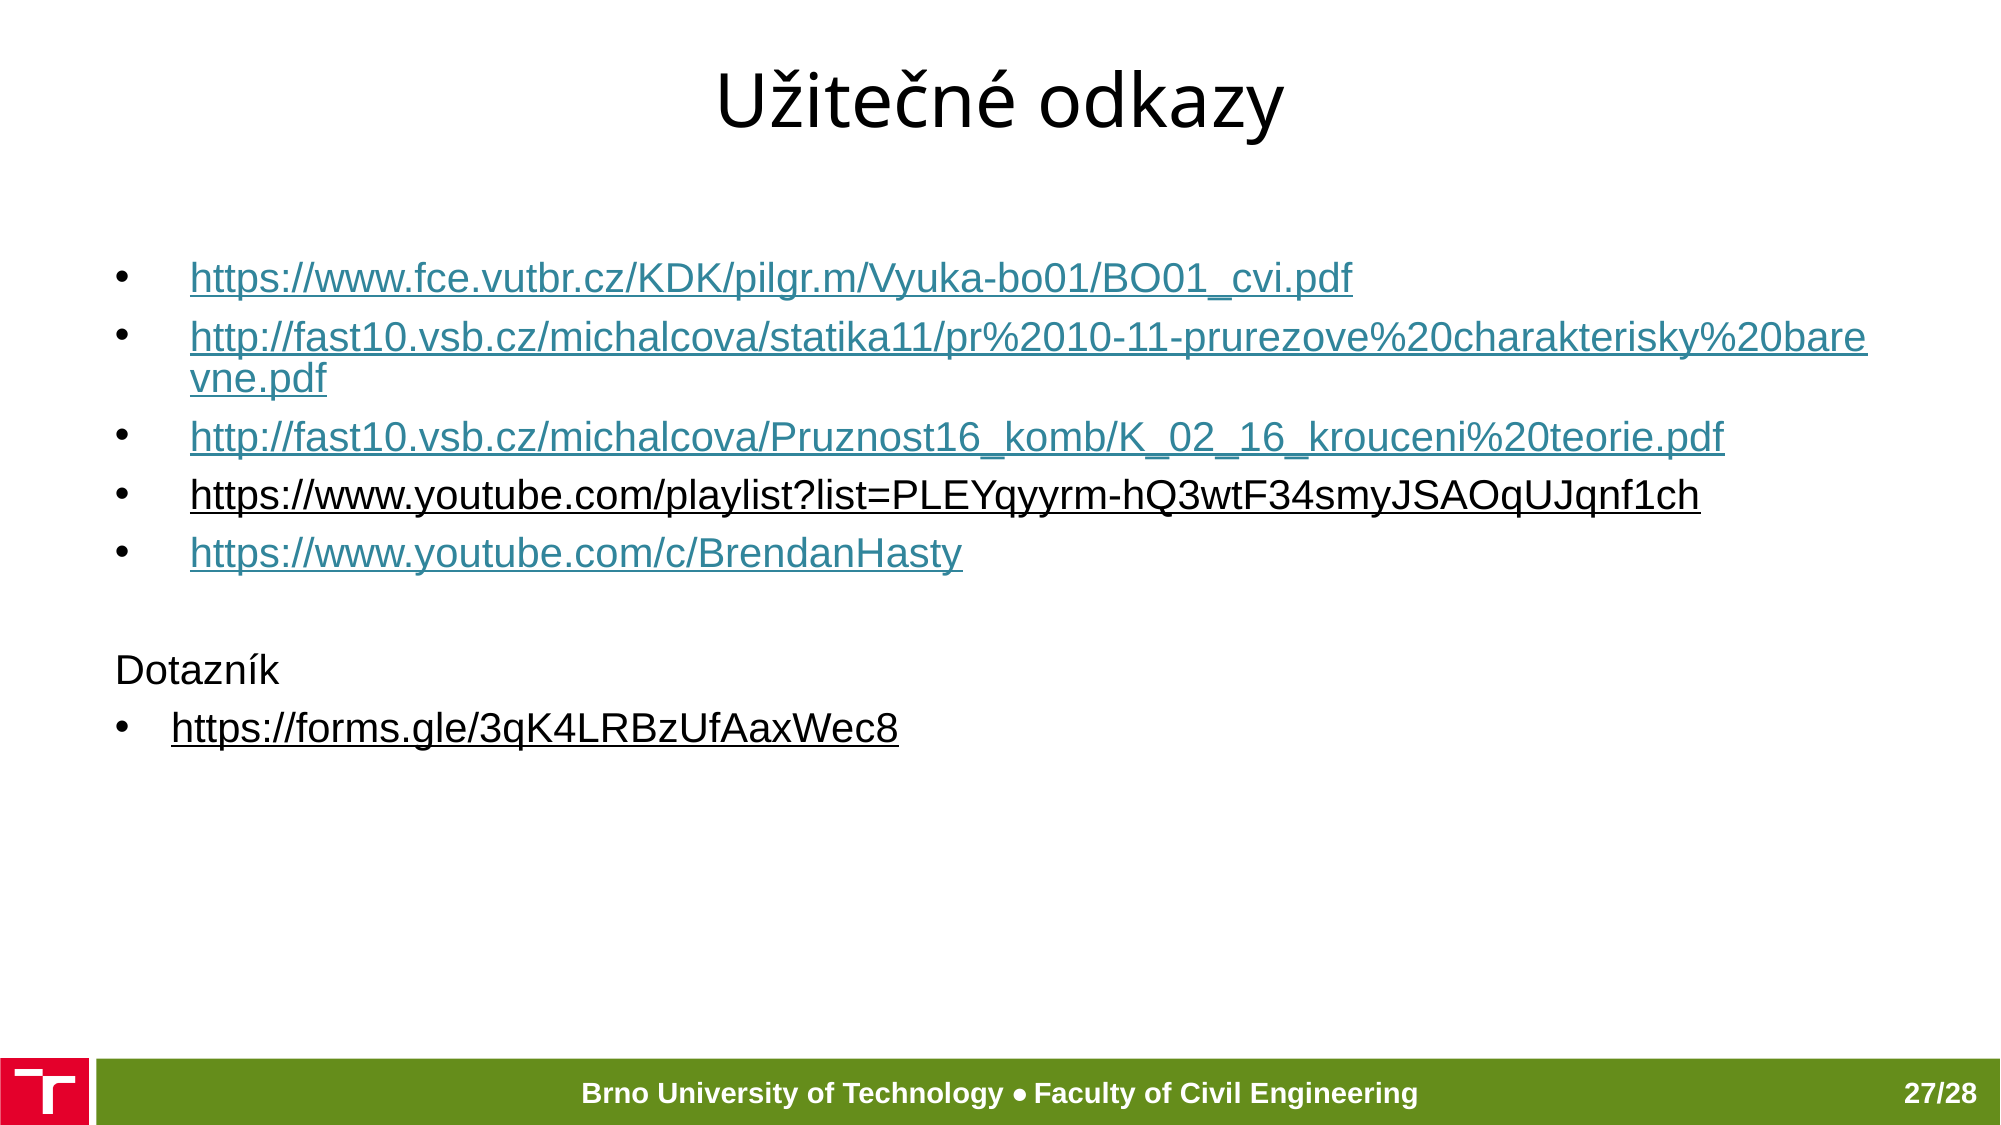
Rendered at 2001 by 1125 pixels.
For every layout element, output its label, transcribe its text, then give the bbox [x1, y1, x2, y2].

picture [0, 1058, 89, 1125]
title Užitečné odkazy [99, 45, 1900, 209]
list https://www.fce.vutbr.cz/KDK/pilgr.m/Vyuka-bo01/BO01_cvi.pdf http://fast10.vsb.cz/michalcova/statika11/pr%2010-11-prurezove%20charakterisky%20barevne.pdf http://fast10.vsb.cz/michalcova/Pruznost16_komb/K_02_16_krouceni%20teorie.pdf https://www.youtube.com/playlist?list=PLEYqyyrm-hQ3wtF34smyJSAOqUJqnf1ch https://www.youtube.com/c/BrendanHasty Dotazník https://forms.gle/3qK4LRBzUfAaxWec8 [99, 243, 1900, 1005]
